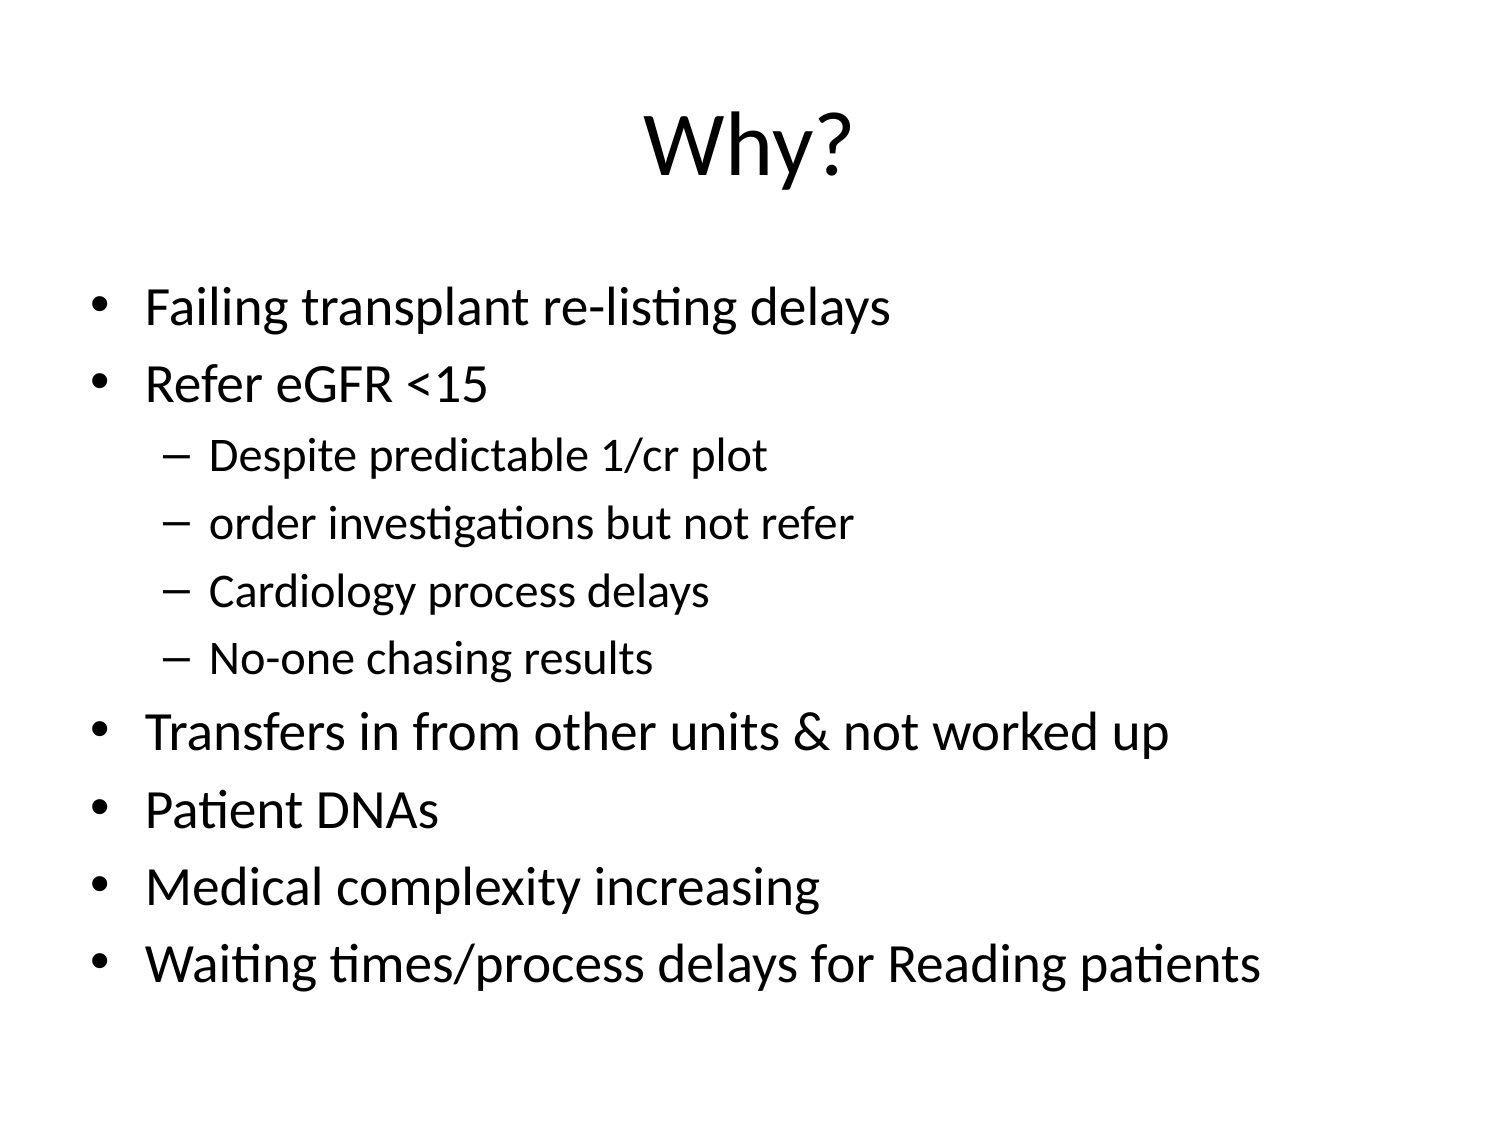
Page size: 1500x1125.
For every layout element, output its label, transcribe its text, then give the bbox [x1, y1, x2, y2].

list Failing transplant re-listing delays Refer eGFR <15 Despite predictable 1/cr plot order investigations but not refer Cardiology process delays No-one chasing results Transfers in from other units & not worked up Patient DNAs Medical complexity increasing Waiting times/process delays for Reading patients [75, 262, 1425, 1005]
title Why? [75, 45, 1425, 233]
